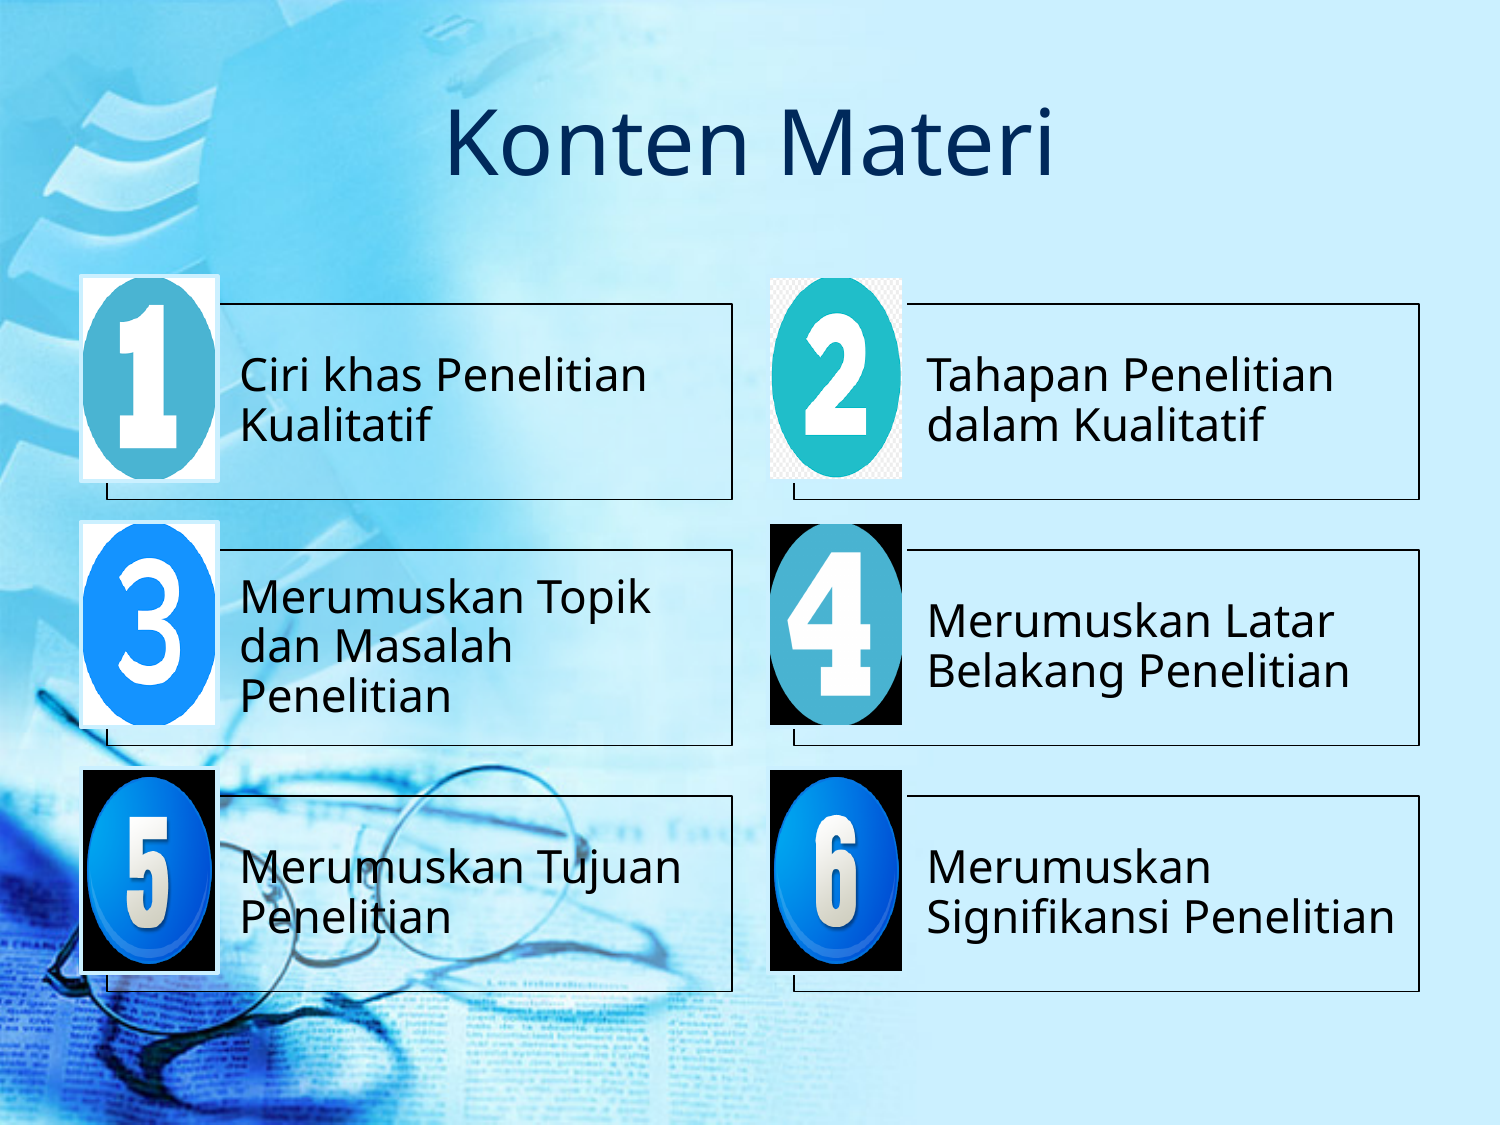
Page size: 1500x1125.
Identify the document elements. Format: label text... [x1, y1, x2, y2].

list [74, 262, 1426, 1006]
picture [0, 0, 1500, 1125]
title Konten Materi [75, 45, 1425, 233]
